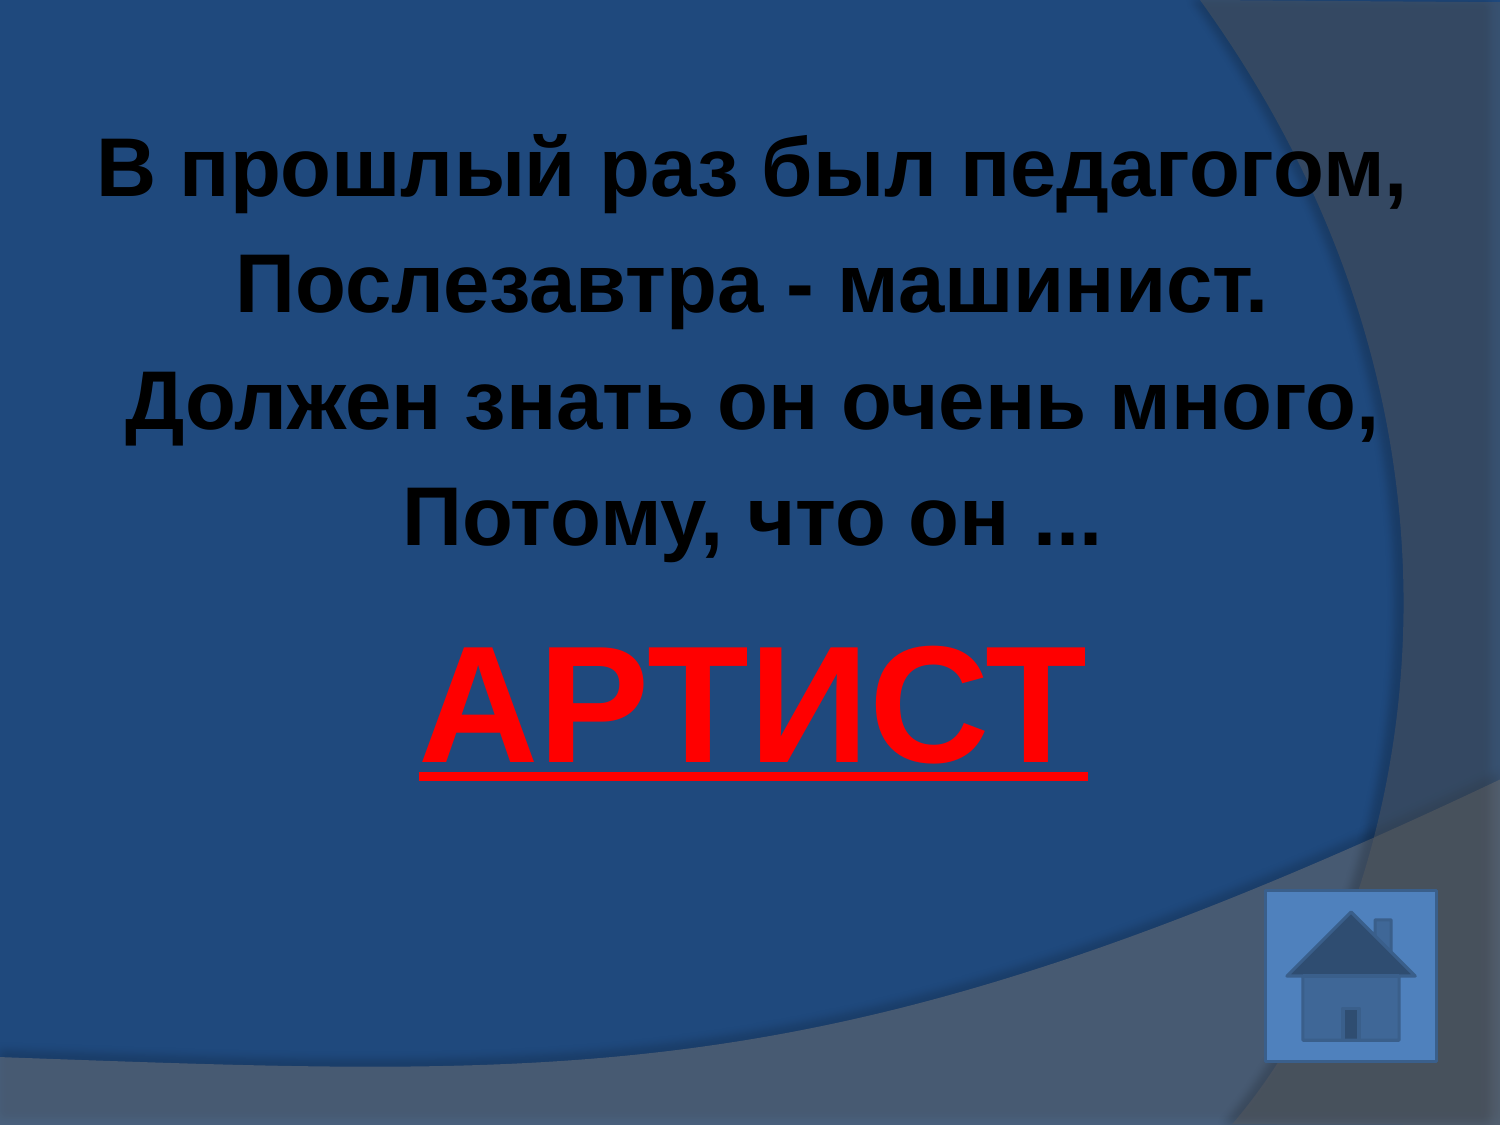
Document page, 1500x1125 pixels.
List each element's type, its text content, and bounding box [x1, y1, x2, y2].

text_box [1264, 889, 1438, 1063]
list В прошлый раз был педагогом, Послезавтра - машинист. Должен знать он очень много, Потому, что он ... АРТИСТ [75, 105, 1425, 1013]
